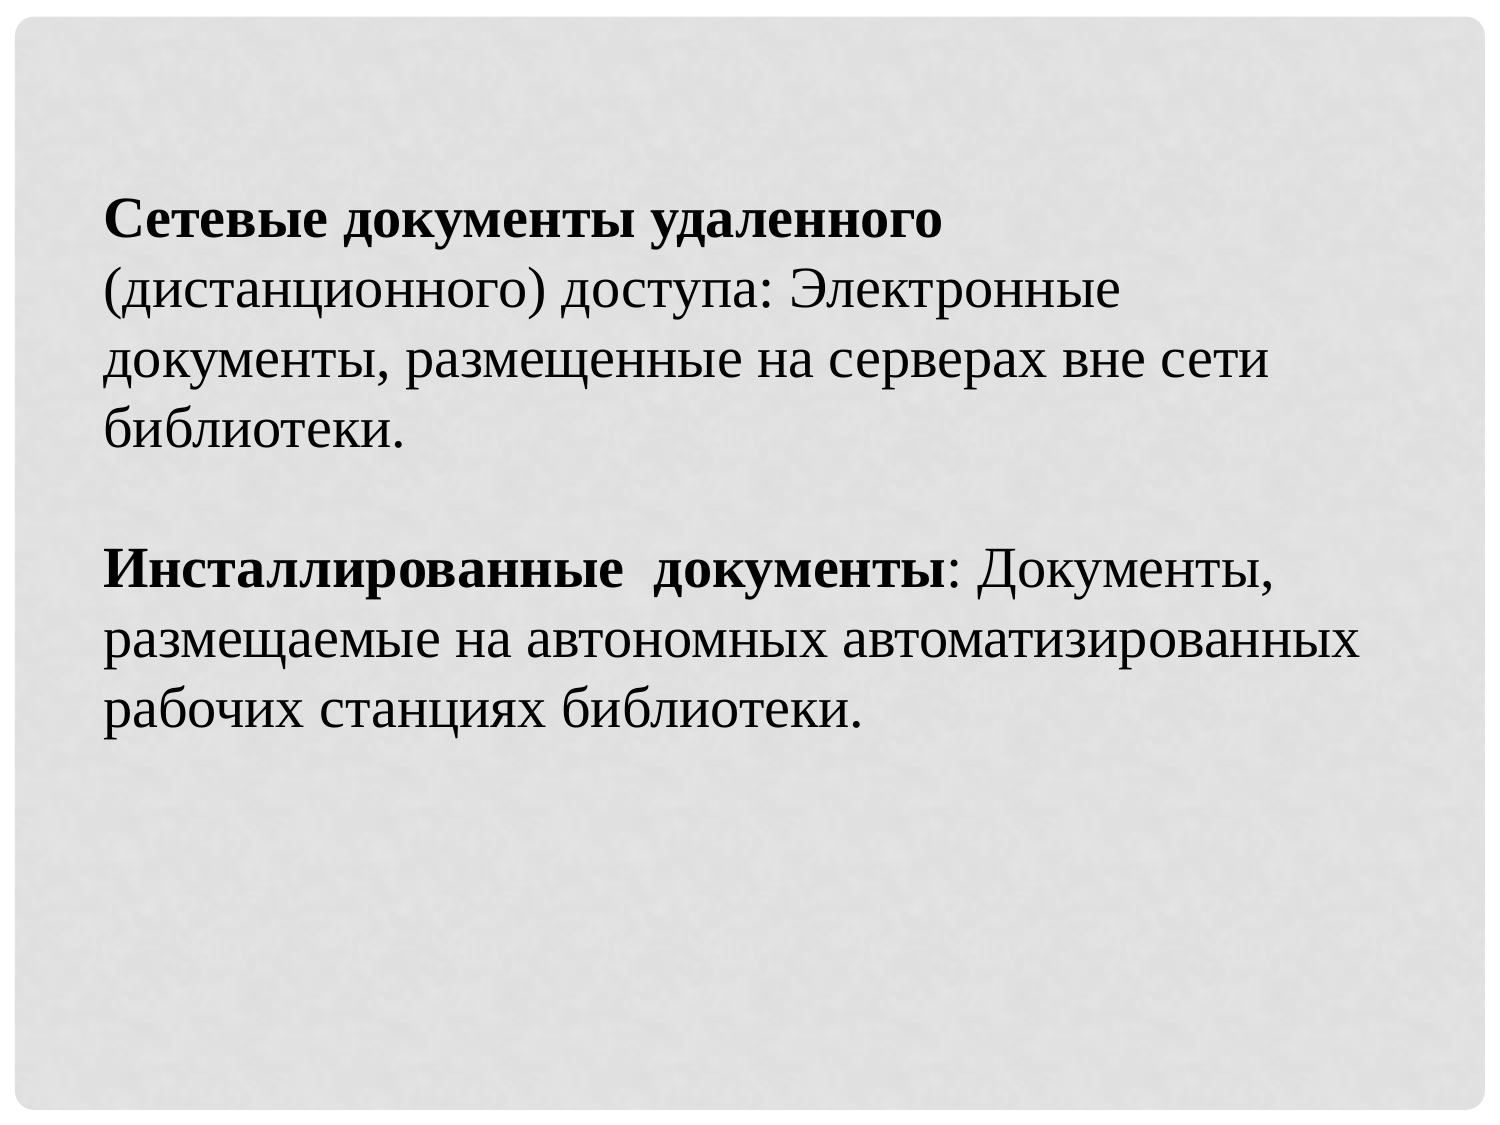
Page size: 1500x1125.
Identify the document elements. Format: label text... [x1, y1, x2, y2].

text_box Сетевые документы удаленного (дистанционного) доступа: Электронные документы, размещенные на серверах вне сети библиотеки. Инсталлированные документы: Документы, размещаемые на автономных автоматизированных рабочих станциях библиотеки. [88, 101, 1388, 747]
